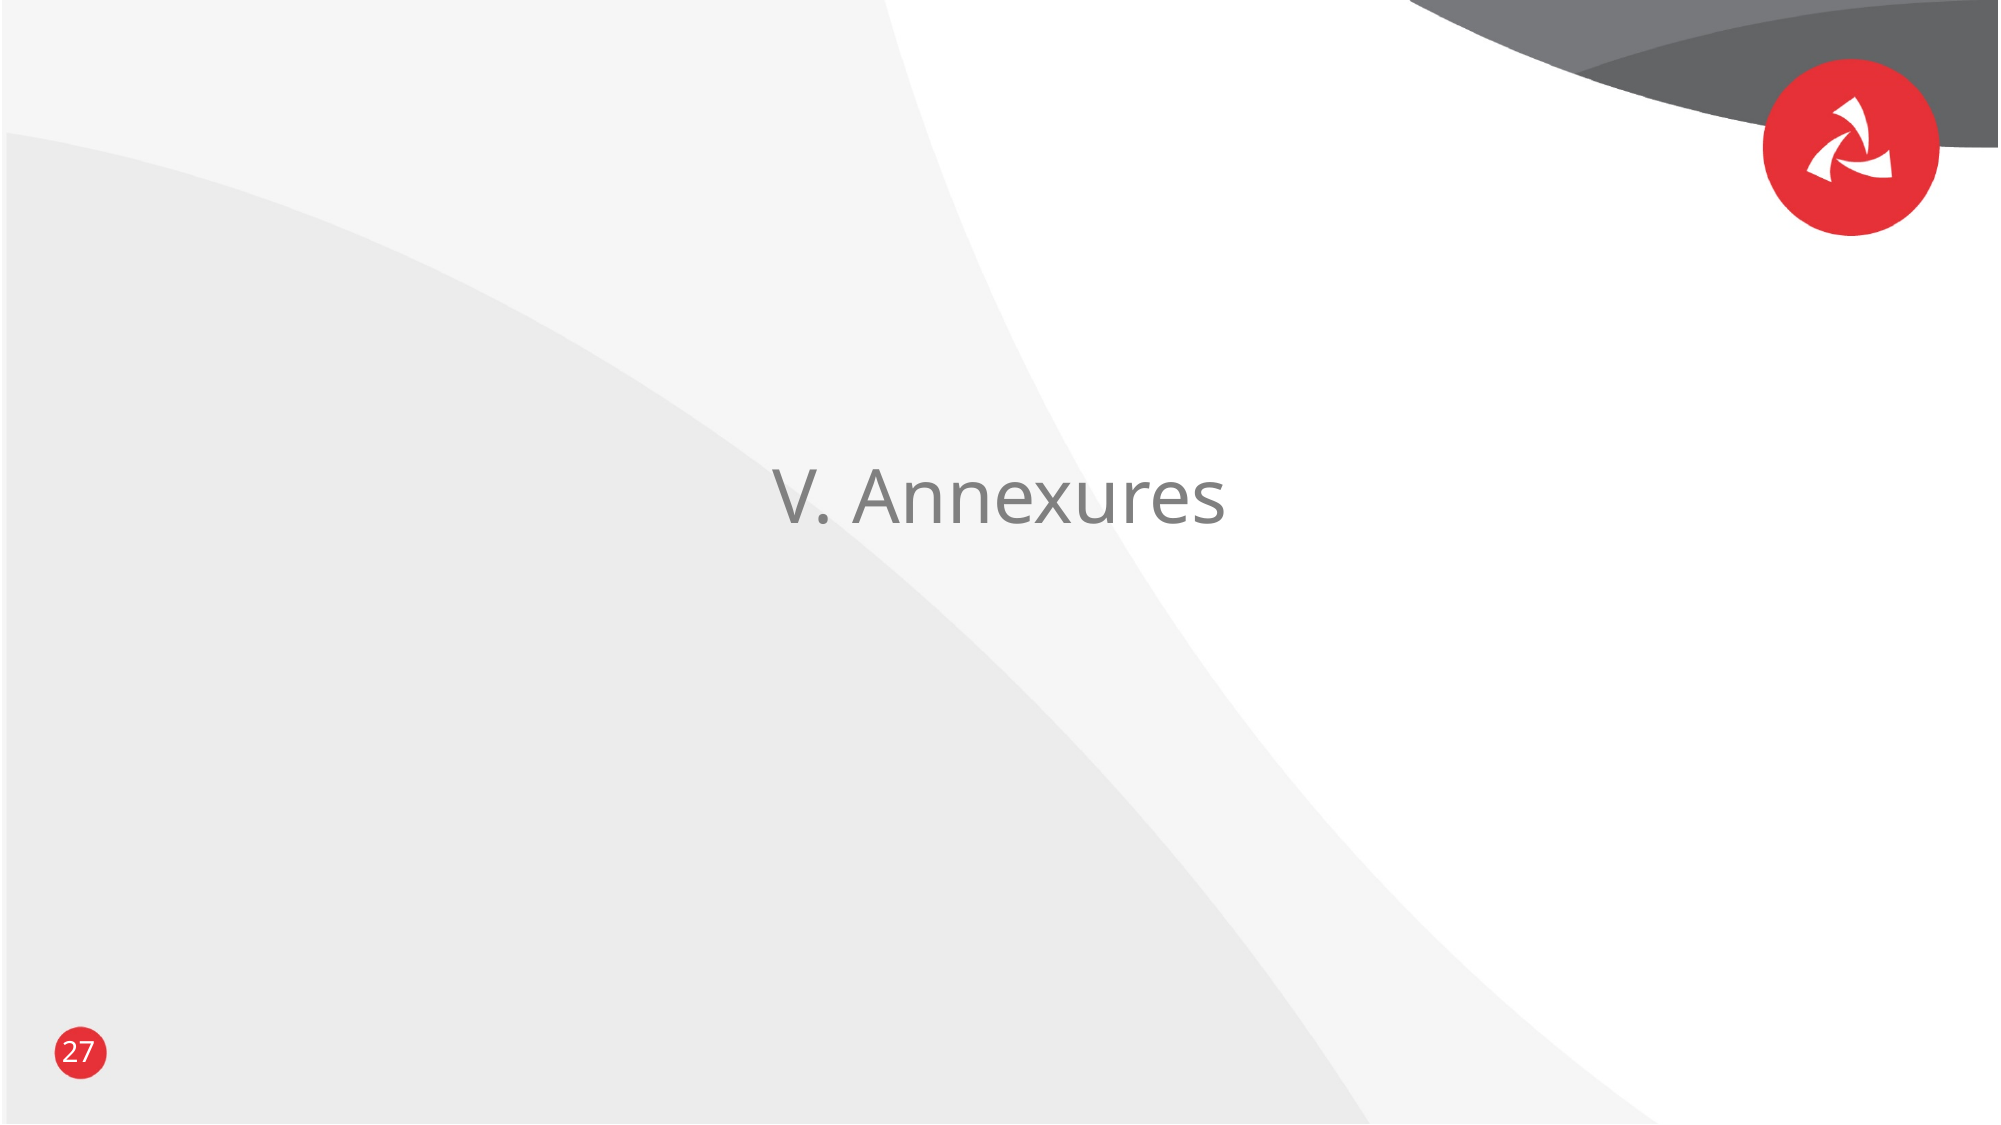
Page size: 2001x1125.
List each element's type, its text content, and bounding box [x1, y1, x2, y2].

slide_number 27 [0, 962, 111, 1125]
picture [2, 0, 1998, 1124]
text_box V. Annexures [486, 441, 1514, 547]
